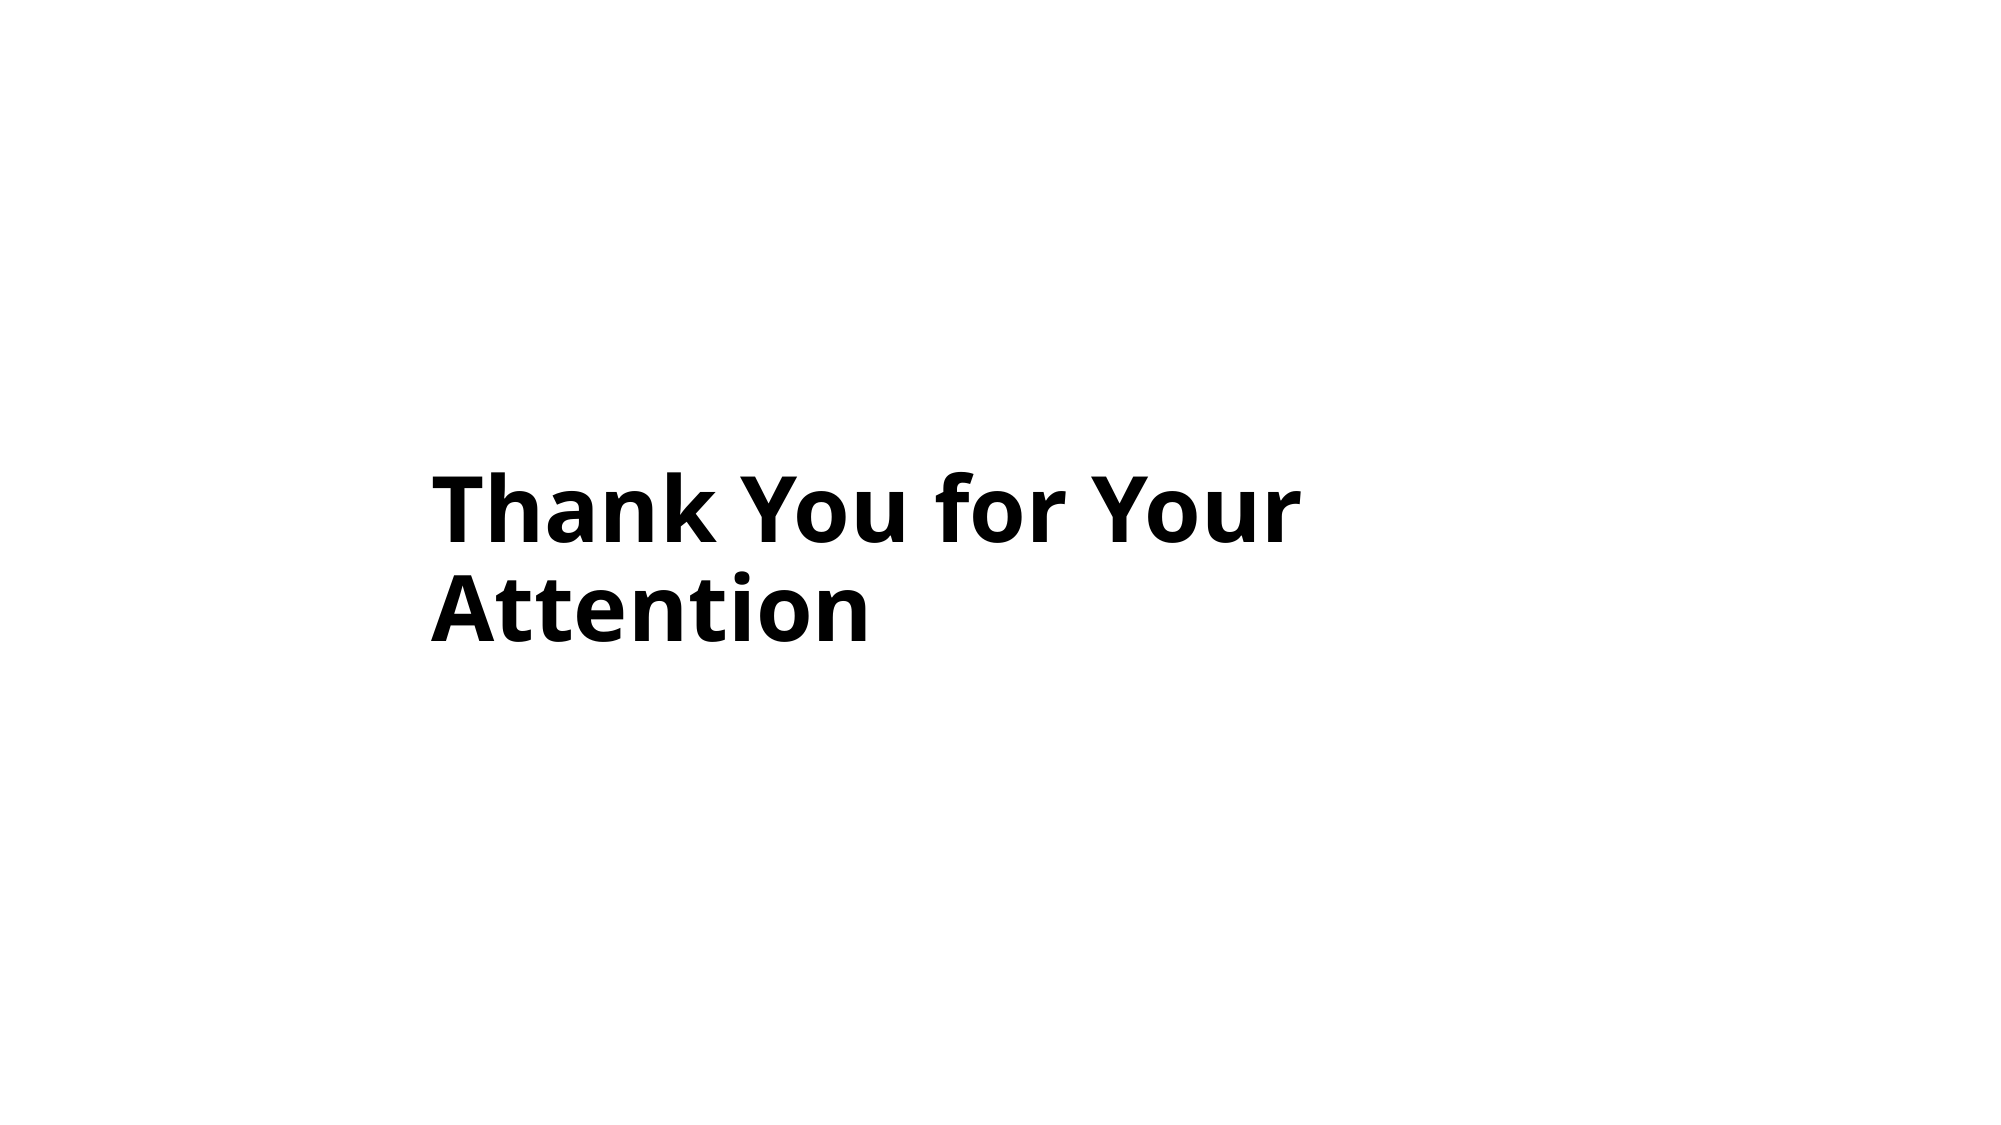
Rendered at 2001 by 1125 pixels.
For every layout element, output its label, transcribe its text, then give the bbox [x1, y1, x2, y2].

text_box Thank You for Your Attention [416, 453, 1584, 672]
